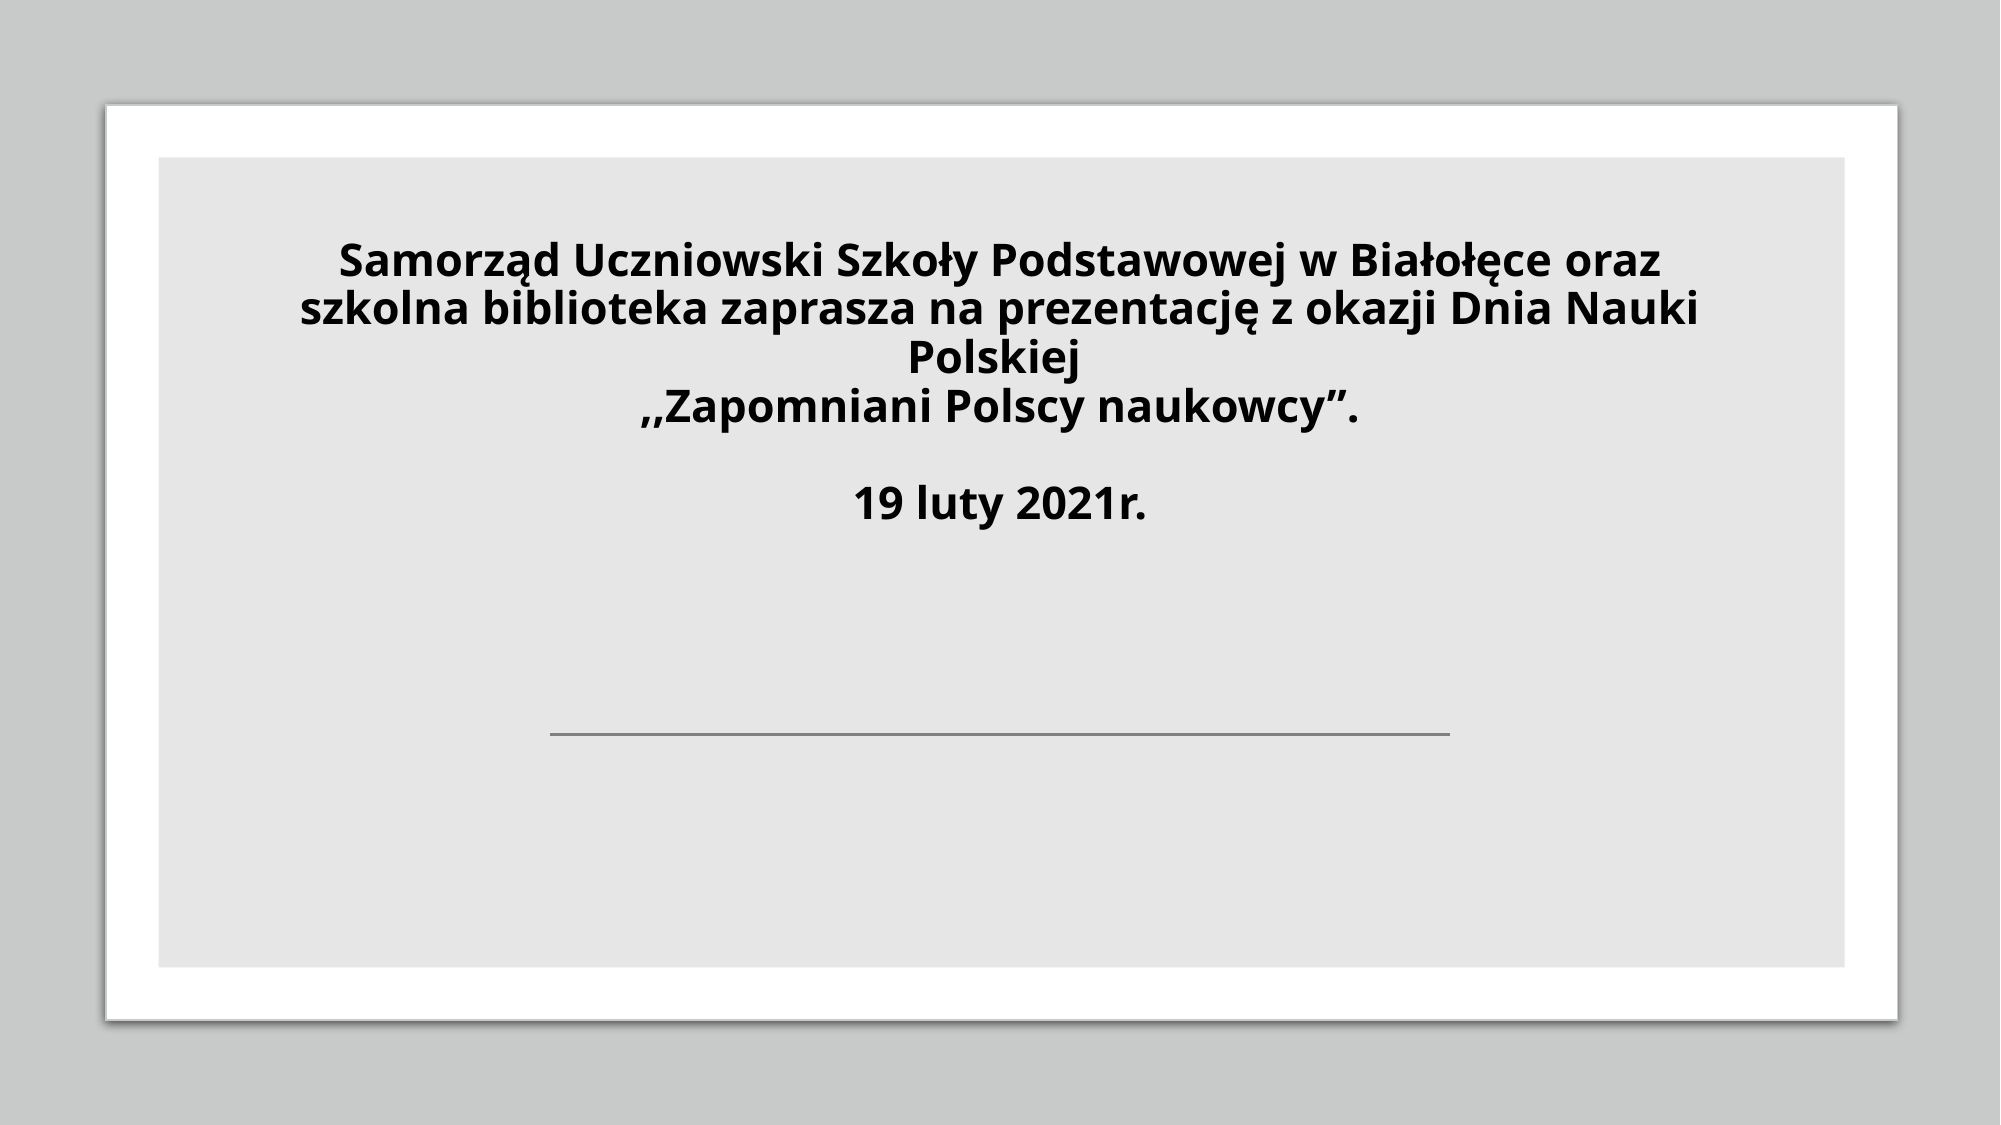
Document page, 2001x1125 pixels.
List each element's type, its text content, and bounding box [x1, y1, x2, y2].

text_box [105, 104, 1898, 1021]
text_box [0, 0, 2000, 1125]
title Samorząd Uczniowski Szkoły Podstawowej w Białołęce oraz szkolna biblioteka zaprasza na prezentację z okazji Dnia Nauki Polskiej ,,Zapomniani Polscy naukowcy”. 19 luty 2021r. [249, 225, 1750, 640]
text_box [158, 156, 1846, 968]
